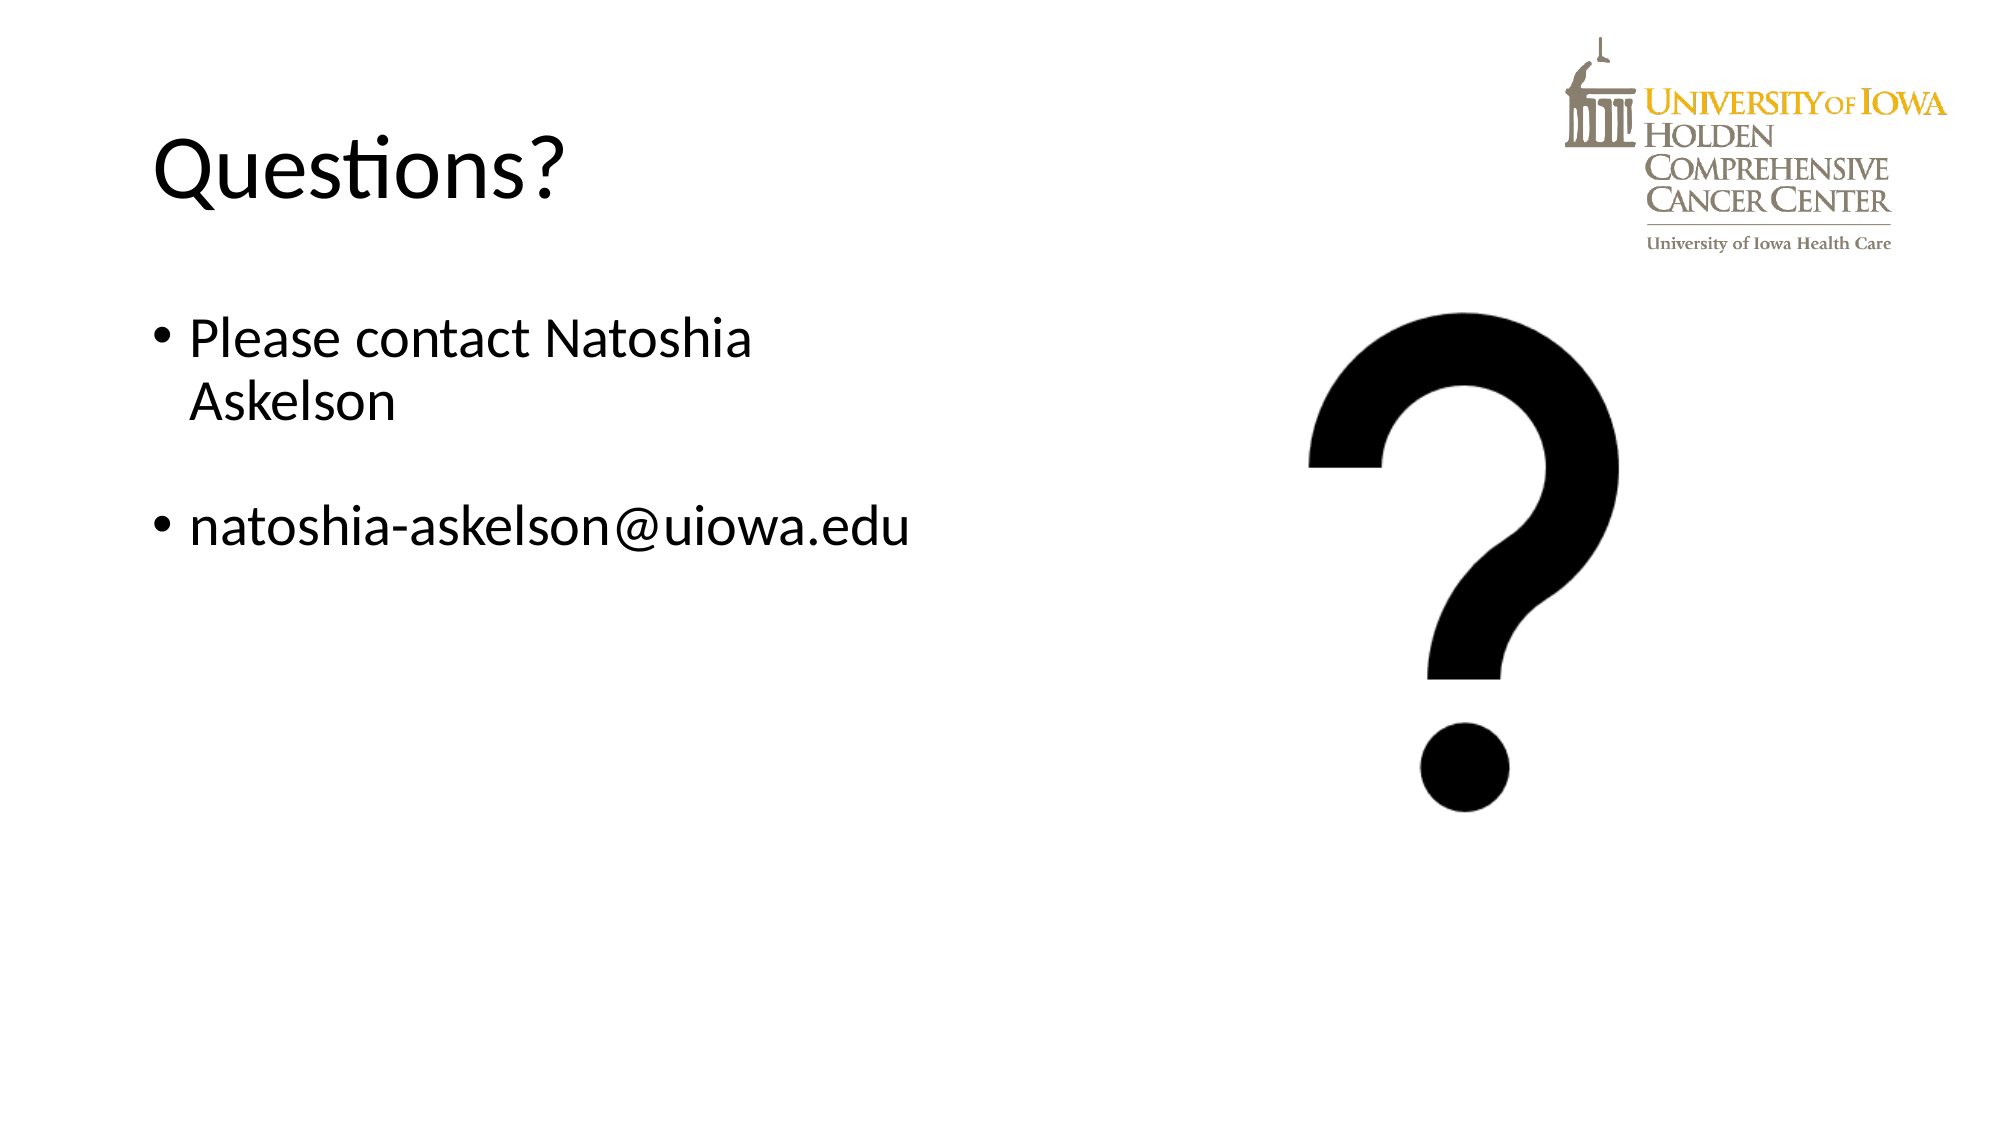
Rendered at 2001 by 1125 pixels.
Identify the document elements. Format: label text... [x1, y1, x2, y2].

picture [1565, 37, 1947, 254]
title Questions? [137, 59, 1863, 278]
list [1171, 270, 1756, 855]
list Please contact Natoshia Askelson natoshia-askelson@uiowa.edu [137, 299, 988, 1014]
